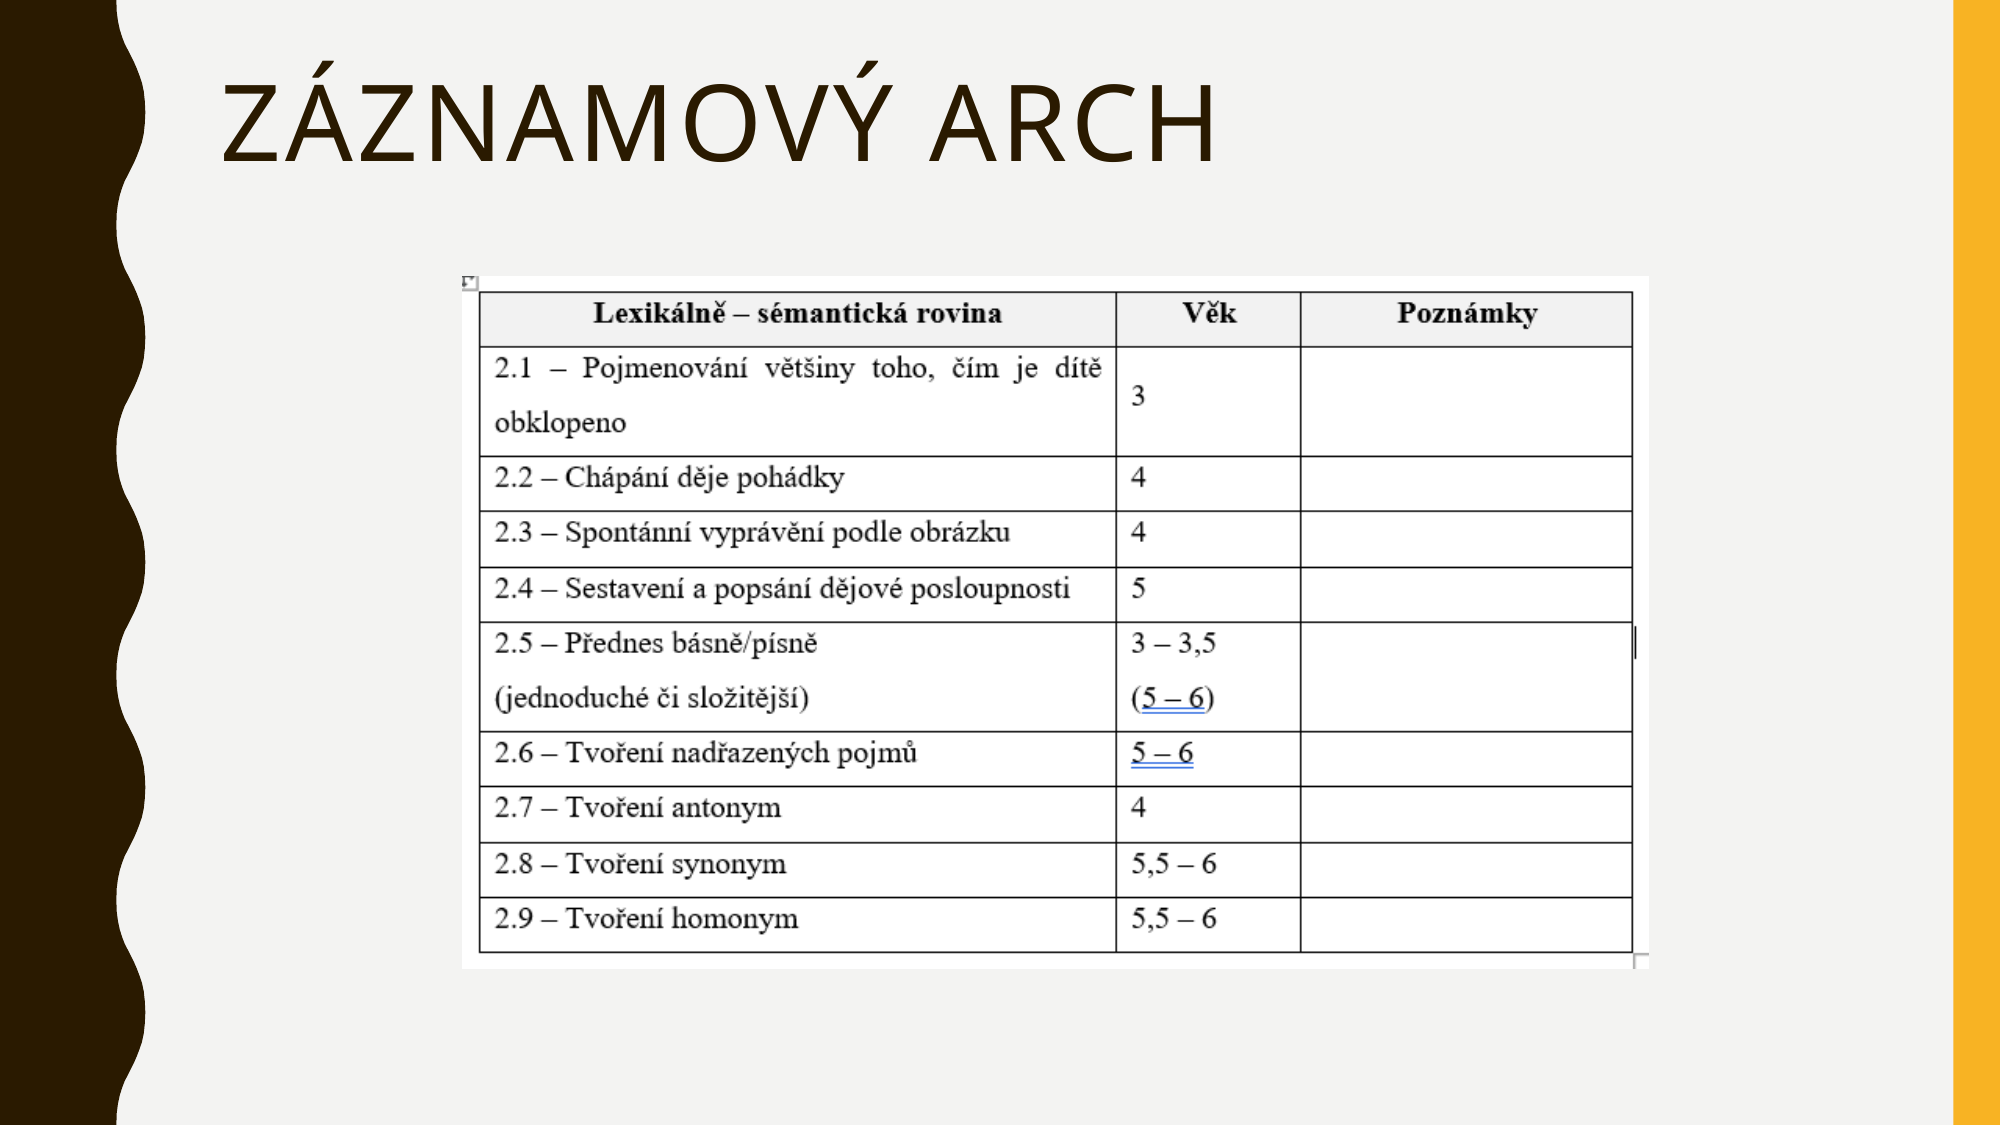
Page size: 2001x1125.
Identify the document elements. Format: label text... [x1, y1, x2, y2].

title Záznamový arch [205, 62, 1875, 308]
picture [462, 276, 1649, 969]
